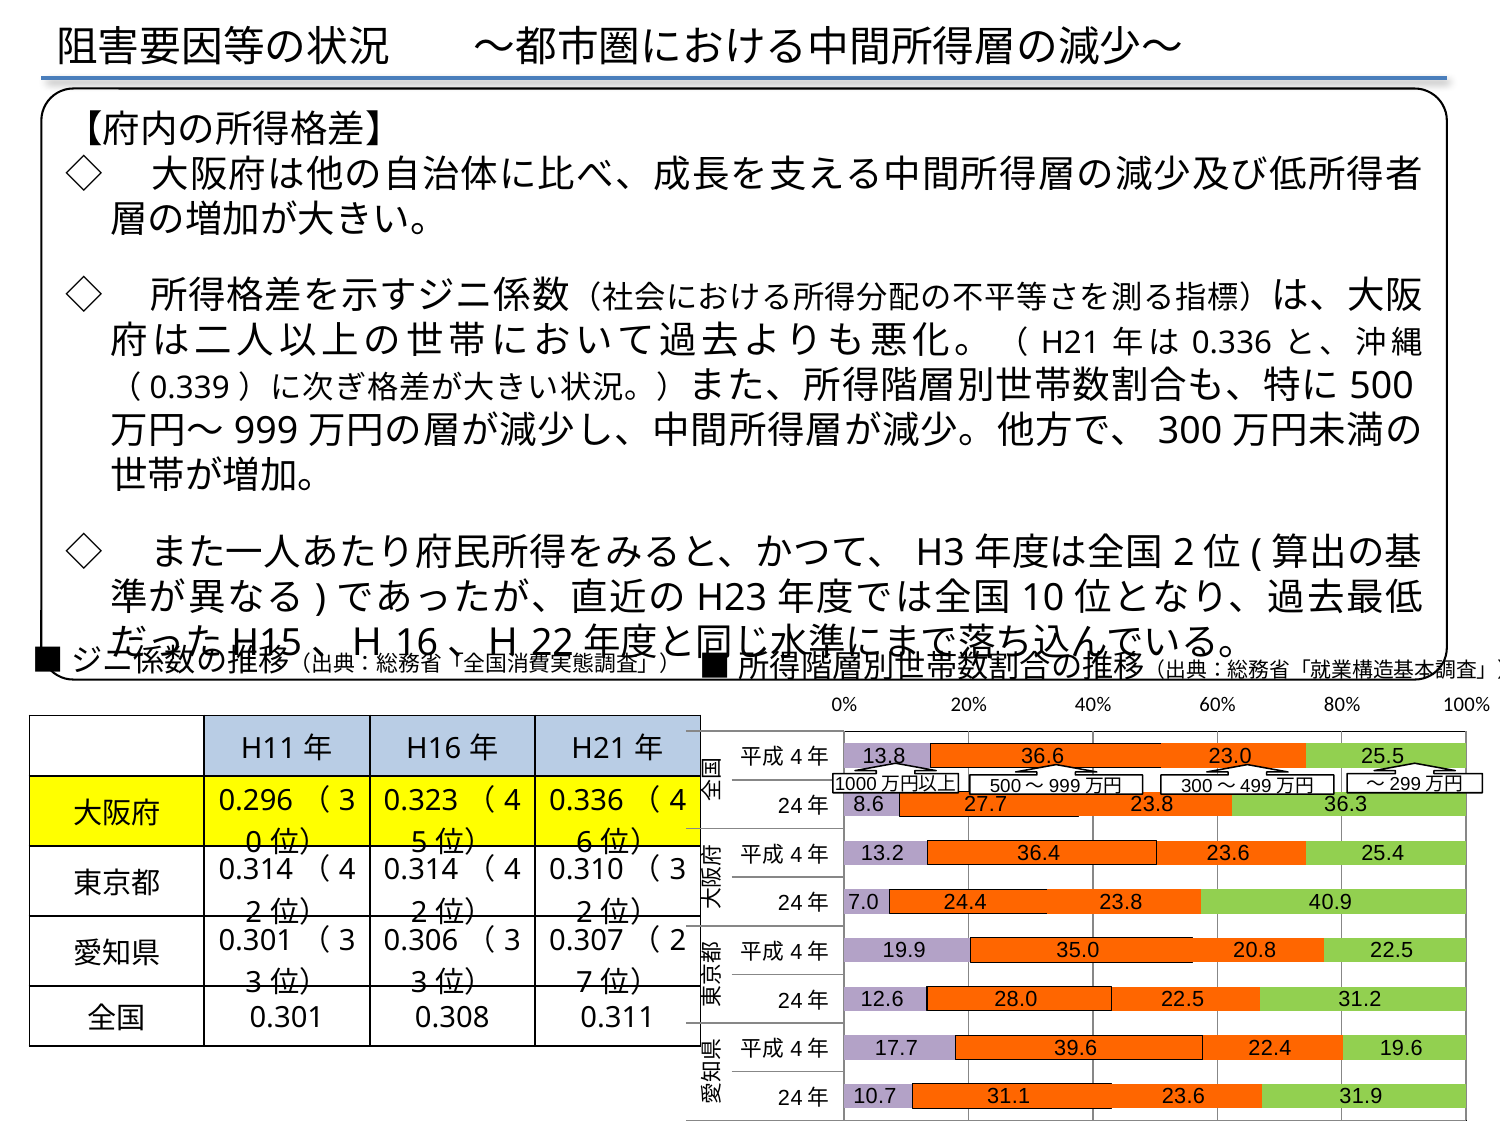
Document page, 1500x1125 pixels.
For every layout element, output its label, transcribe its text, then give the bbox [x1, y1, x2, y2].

table_cell 0.301（33位） [205, 917, 369, 985]
table_cell 0.314（42位） [205, 847, 369, 915]
table_cell 愛知県 [30, 917, 203, 985]
table_cell 0.323（45位） [371, 777, 534, 845]
chart [684, 656, 1500, 1125]
table_header H11年 [205, 716, 369, 775]
table_cell 0.306（33位） [371, 917, 534, 985]
table_cell 大阪府 [30, 777, 203, 845]
table_cell 0.336（46位） [536, 777, 679, 845]
table_cell 0.311 [536, 987, 679, 1045]
table_header H16年 [371, 716, 534, 775]
text_box ■所得階層別世帯数割合の推移（出典：総務省「就業構造基本調査」） [685, 639, 1500, 656]
table_cell 0.296（30位） [205, 777, 369, 845]
table_cell 全国 [30, 987, 203, 1045]
table_cell 0.301 [205, 987, 369, 1045]
table_header [30, 716, 203, 775]
table_cell 0.307（27位） [536, 917, 679, 985]
text_box 阻害要因等の状況 ～都市圏における中間所得層の減少～ [41, 12, 1329, 77]
table_cell 0.314（42位） [371, 847, 534, 915]
table_header H21年 [536, 716, 679, 775]
table_cell 東京都 [30, 847, 203, 915]
table_cell 0.308 [371, 987, 534, 1045]
table_cell 0.310（32位） [536, 847, 679, 915]
text_box ■ジニ係数の推移（出典：総務省「全国消費実態調査」） [17, 633, 916, 686]
text_box 【府内の所得格差】 ◇ 大阪府は他の自治体に比べ、成長を支える中間所得層の減少及び低所得者層の増加が大きい。 ◇ 所得格差を示すジニ係数（社会における所得分配の不平等さを測る指標）は、大阪府は二人以上の世帯において過去よりも悪化。（H21年は0.336と、沖縄（0.339）に次ぎ格差が大きい状況。）また、所得階層別世帯数割合も、特に500万円～999万円の層が減少し、中間所得層が減少。他方で、300万円未満の世帯が増加。 ◇ また一人あたり府民所得をみると、かつて、H3年度は全国2位(算出の基準が異なる)であったが、直近のH23年度では全国10位となり、過去最低だったH15、Ｈ16、Ｈ22年度と同じ水準にまで落ち込んでいる。 [39, 87, 1449, 639]
